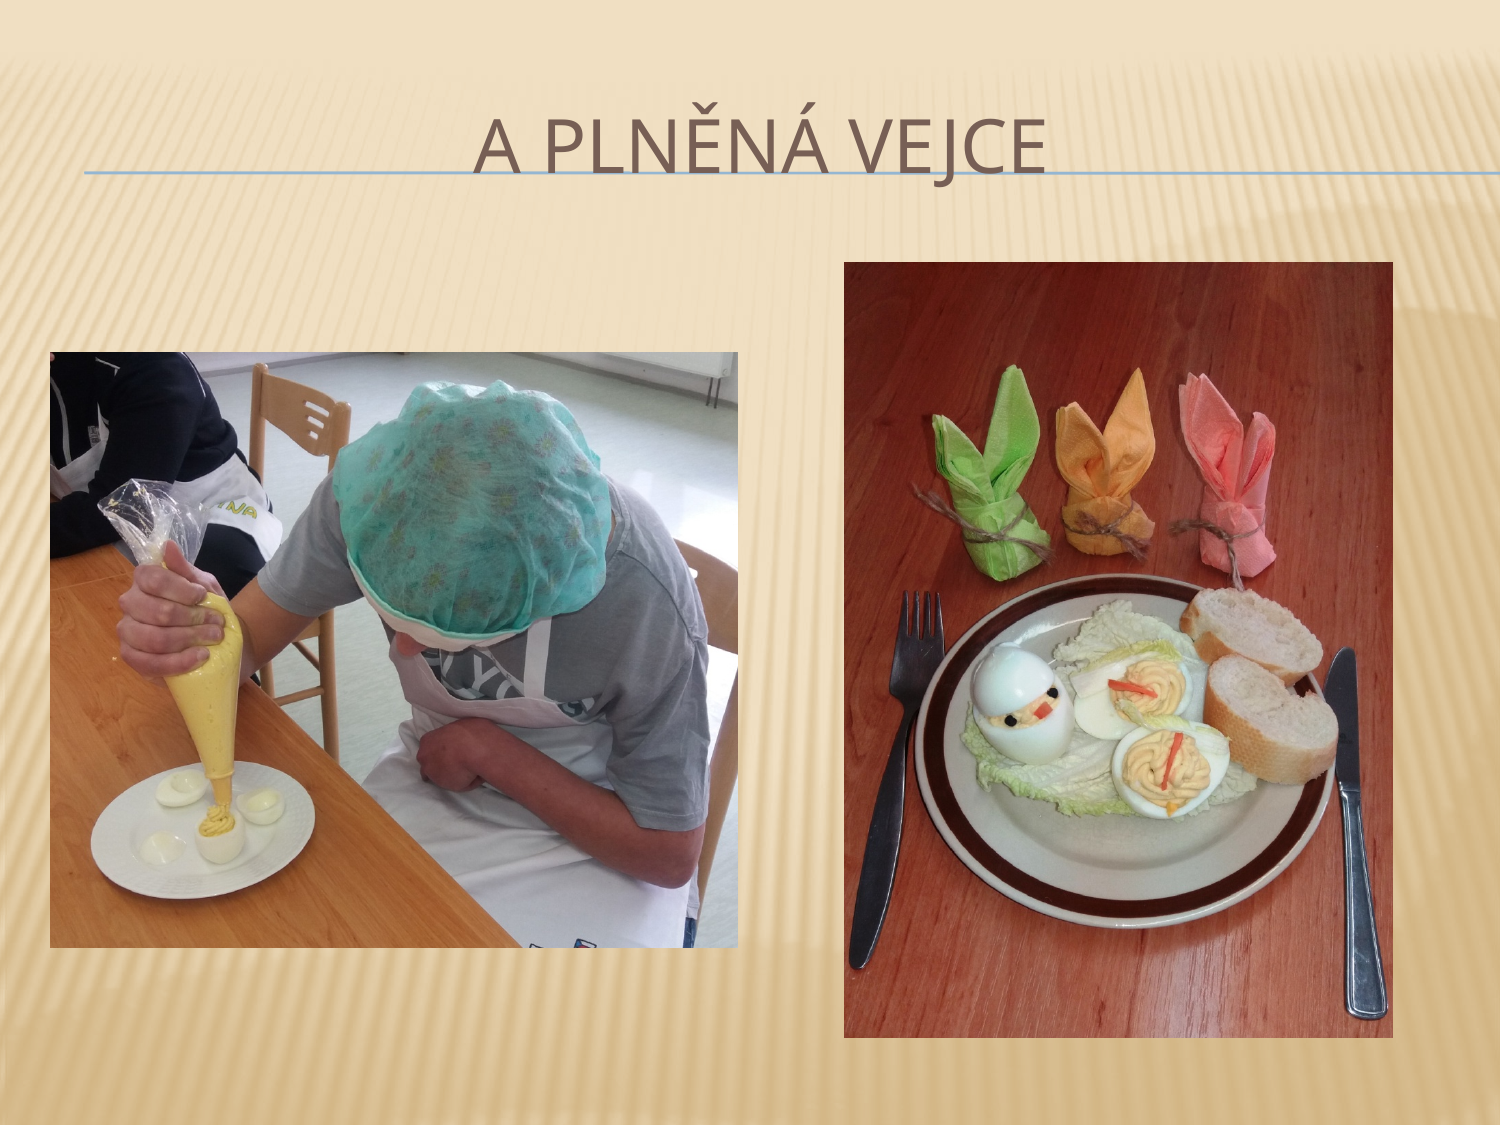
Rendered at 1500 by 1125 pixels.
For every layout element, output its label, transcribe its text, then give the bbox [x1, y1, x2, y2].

title A plněná vejce [49, 75, 1475, 213]
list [844, 262, 1393, 1038]
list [49, 352, 738, 948]
